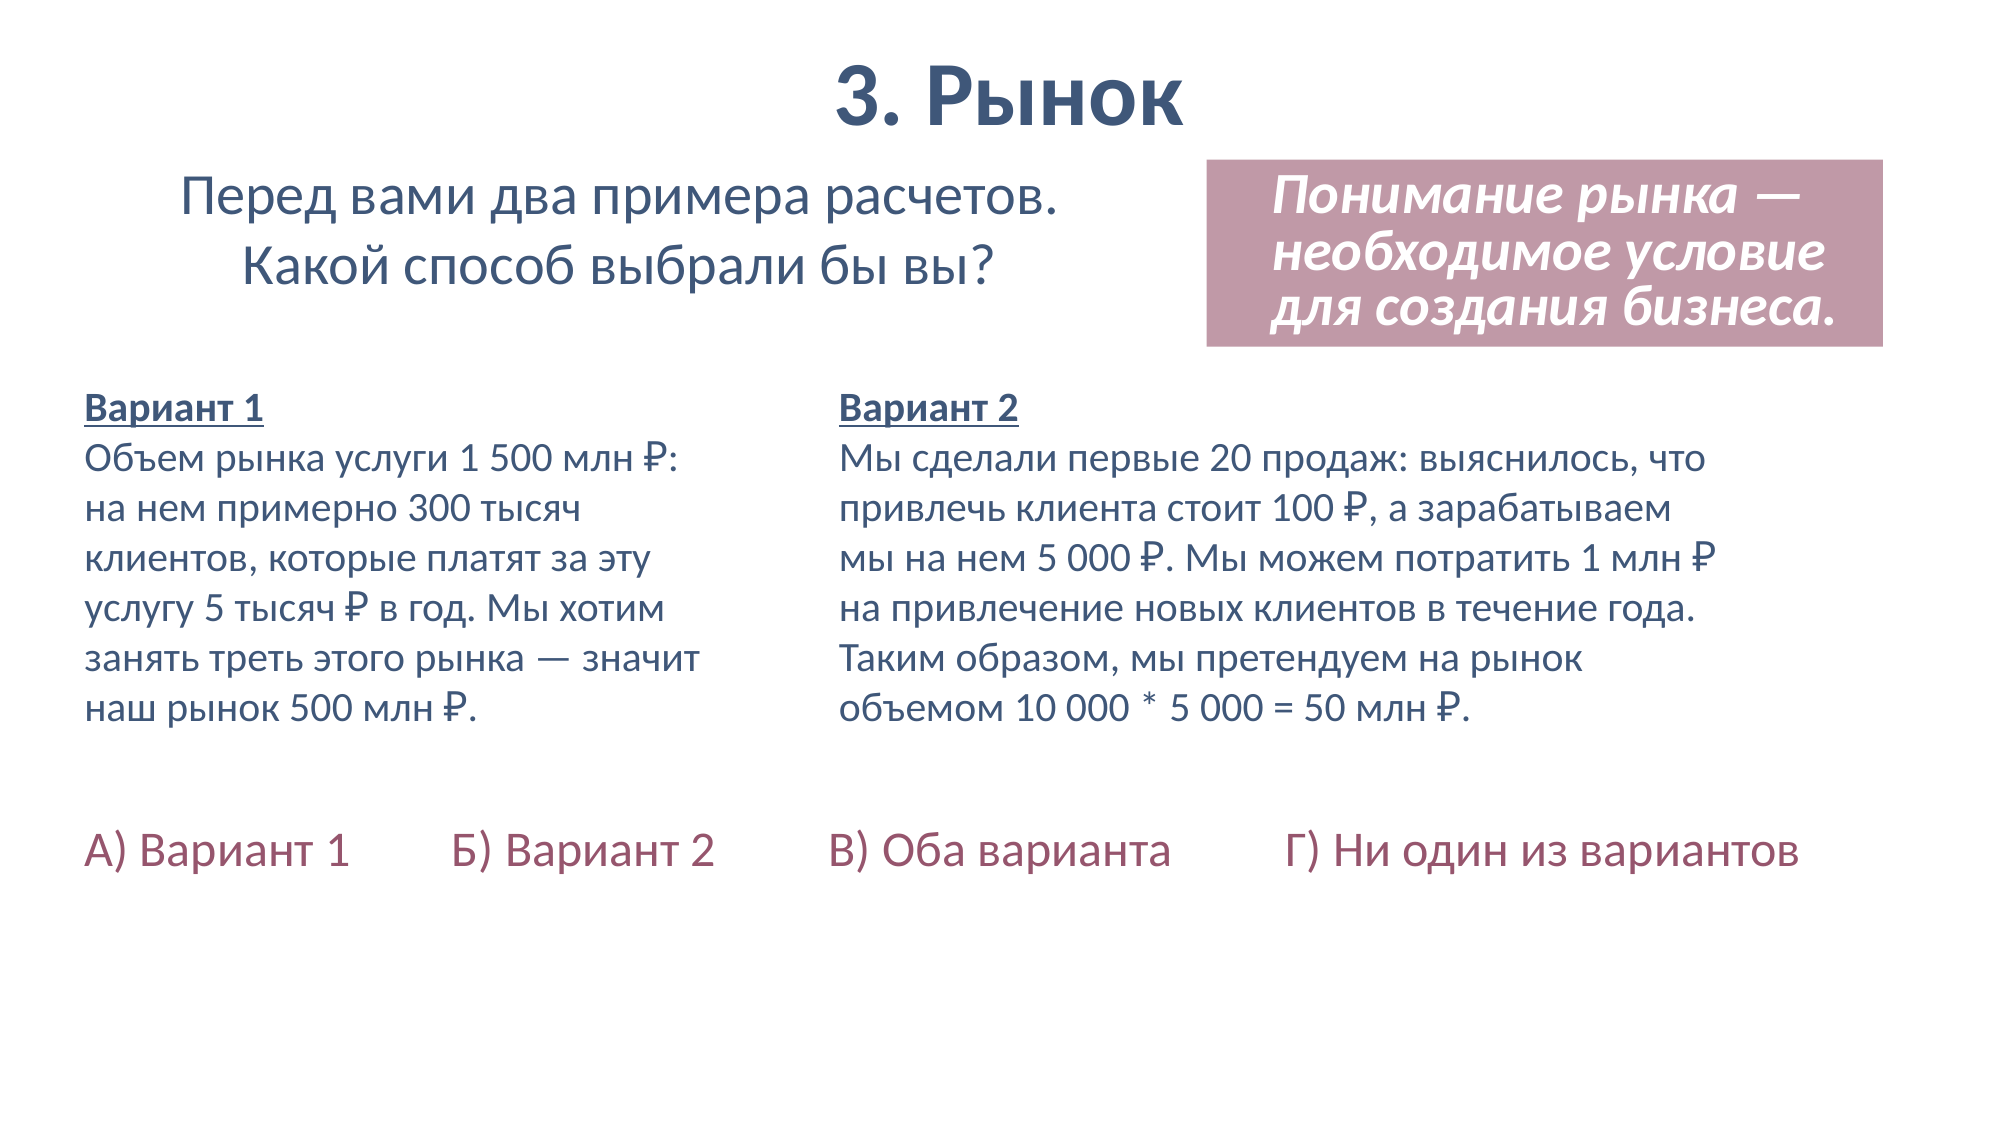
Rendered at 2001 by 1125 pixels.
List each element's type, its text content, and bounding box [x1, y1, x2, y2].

list Понимание рынка — необходимое условие для создания бизнеса. [1206, 159, 1883, 347]
text_box А) Вариант 1 Б) Вариант 2 В) Оба варианта Г) Ни один из вариантов [69, 808, 1918, 884]
text_box Вариант 1 Объем рынка услуги 1 500 млн ₽: на нем примерно 300 тысяч клиентов, которые платят за эту услугу 5 тысяч ₽ в год. Мы хотим занять треть этого рынка — значит наш рынок 500 млн ₽. [69, 372, 724, 738]
text_box Вариант 2 Мы сделали первые 20 продаж: выяснилось, что привлечь клиента стоит 100 ₽, а зарабатываем мы на нем 5 000 ₽. Мы можем потратить 1 млн ₽ на привлечение новых клиентов в течение года. Таким образом, мы претендуем на рынок объемом 10 000 * 5 000 = 50 млн ₽. [824, 372, 1745, 738]
text_box Перед вами два примера расчетов. Какой способ выбрали бы вы? [85, 148, 1155, 304]
title 3. Рынок [69, 46, 1883, 149]
